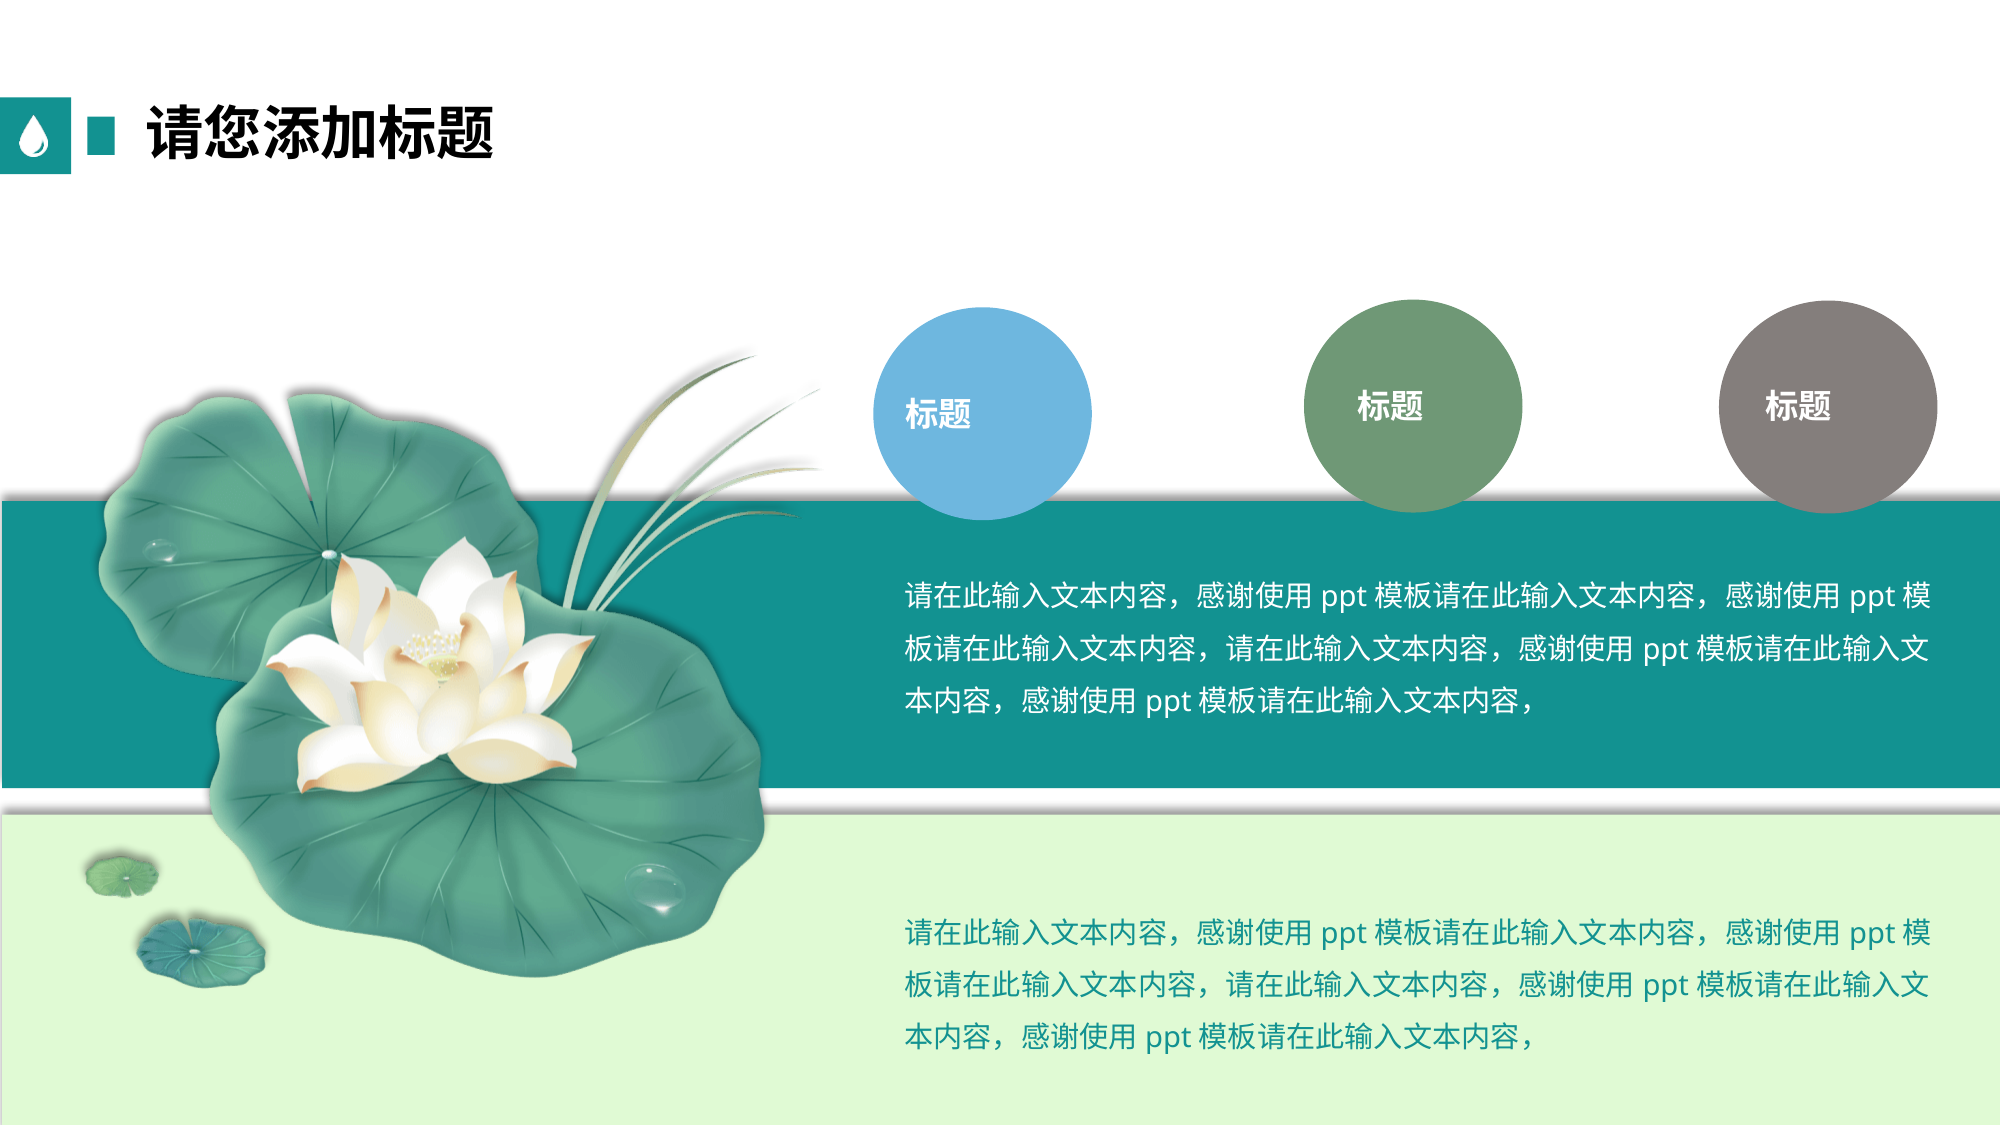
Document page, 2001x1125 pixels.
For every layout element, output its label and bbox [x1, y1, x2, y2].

text_box [0, 88, 536, 175]
text_box [1718, 300, 1938, 514]
picture [0, 253, 846, 1104]
text_box [2, 501, 2000, 1125]
text_box [855, 307, 1098, 521]
text_box [1304, 299, 1535, 513]
